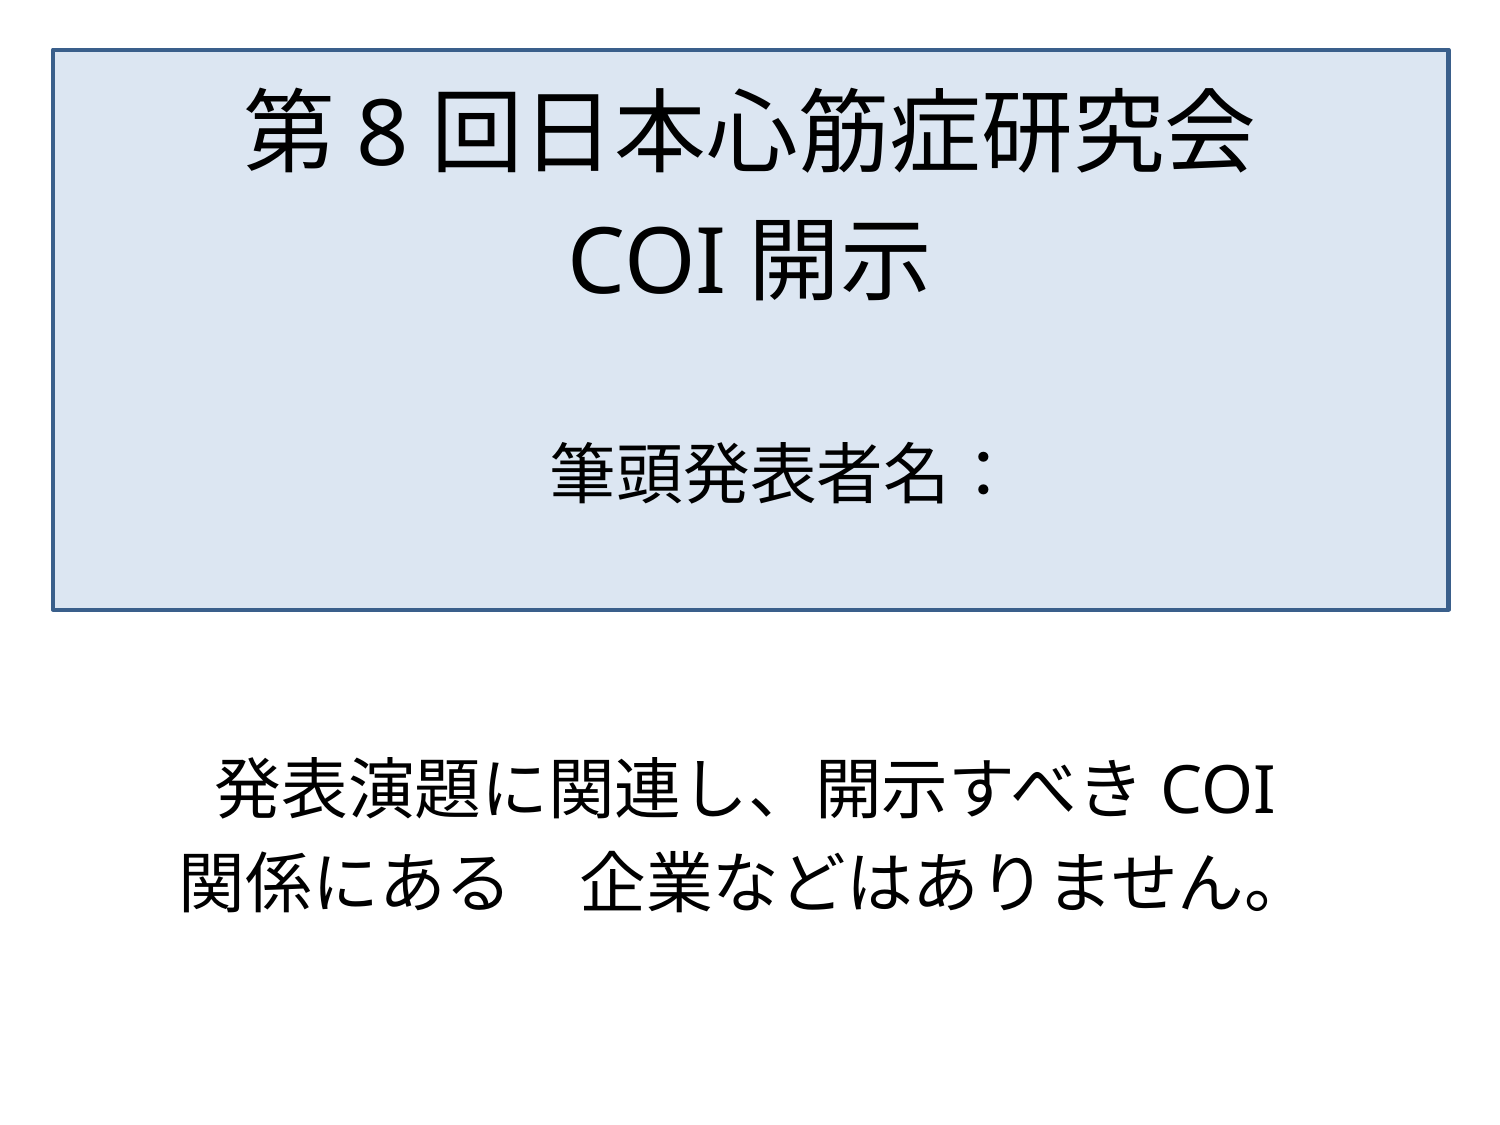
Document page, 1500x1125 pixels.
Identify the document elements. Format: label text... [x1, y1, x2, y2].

text_box [51, 542, 1451, 612]
text_box [51, 48, 1451, 66]
text_box 発表演題に関連し、開示すべきCOI 関係にある 企業などはありません。 [12, 739, 1478, 1012]
text_box 第8回日本心筋症研究会 COI開示 [17, 66, 1483, 339]
subtitle 筆頭発表者名： [51, 423, 1500, 542]
text_box [51, 339, 1451, 423]
